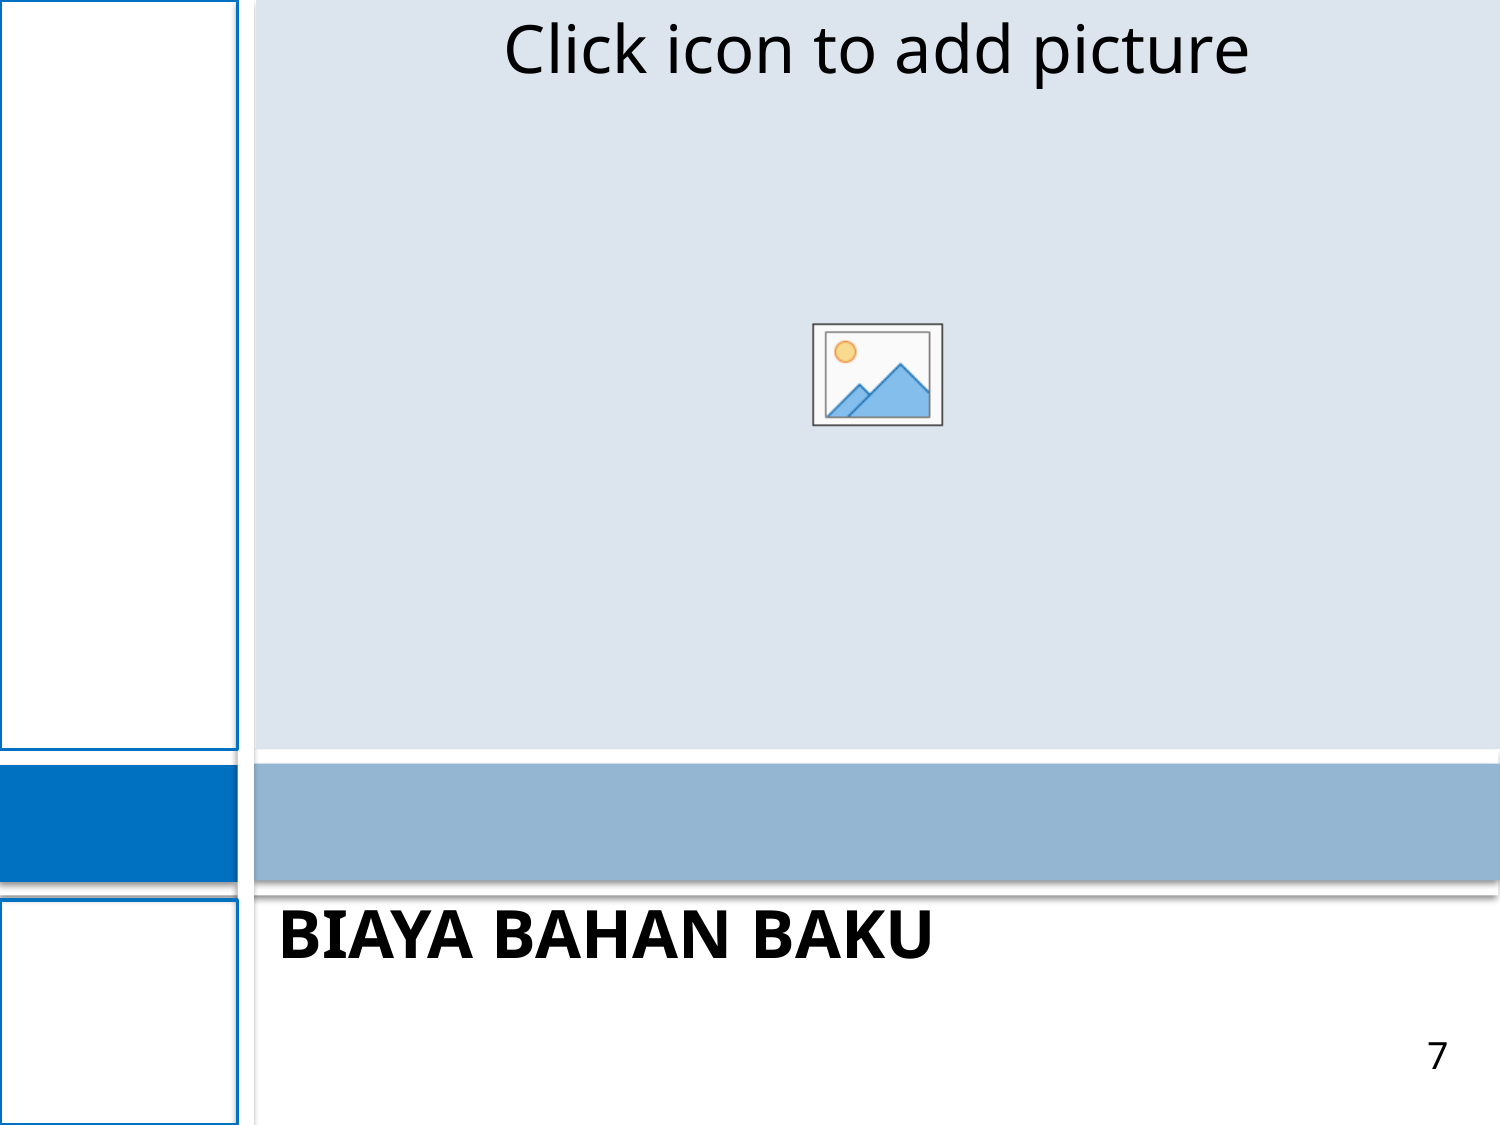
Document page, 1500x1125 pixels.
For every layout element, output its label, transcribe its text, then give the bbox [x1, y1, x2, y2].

picture [255, 0, 1500, 750]
list BIAYA BAHAN BAKU [262, 900, 1463, 1013]
